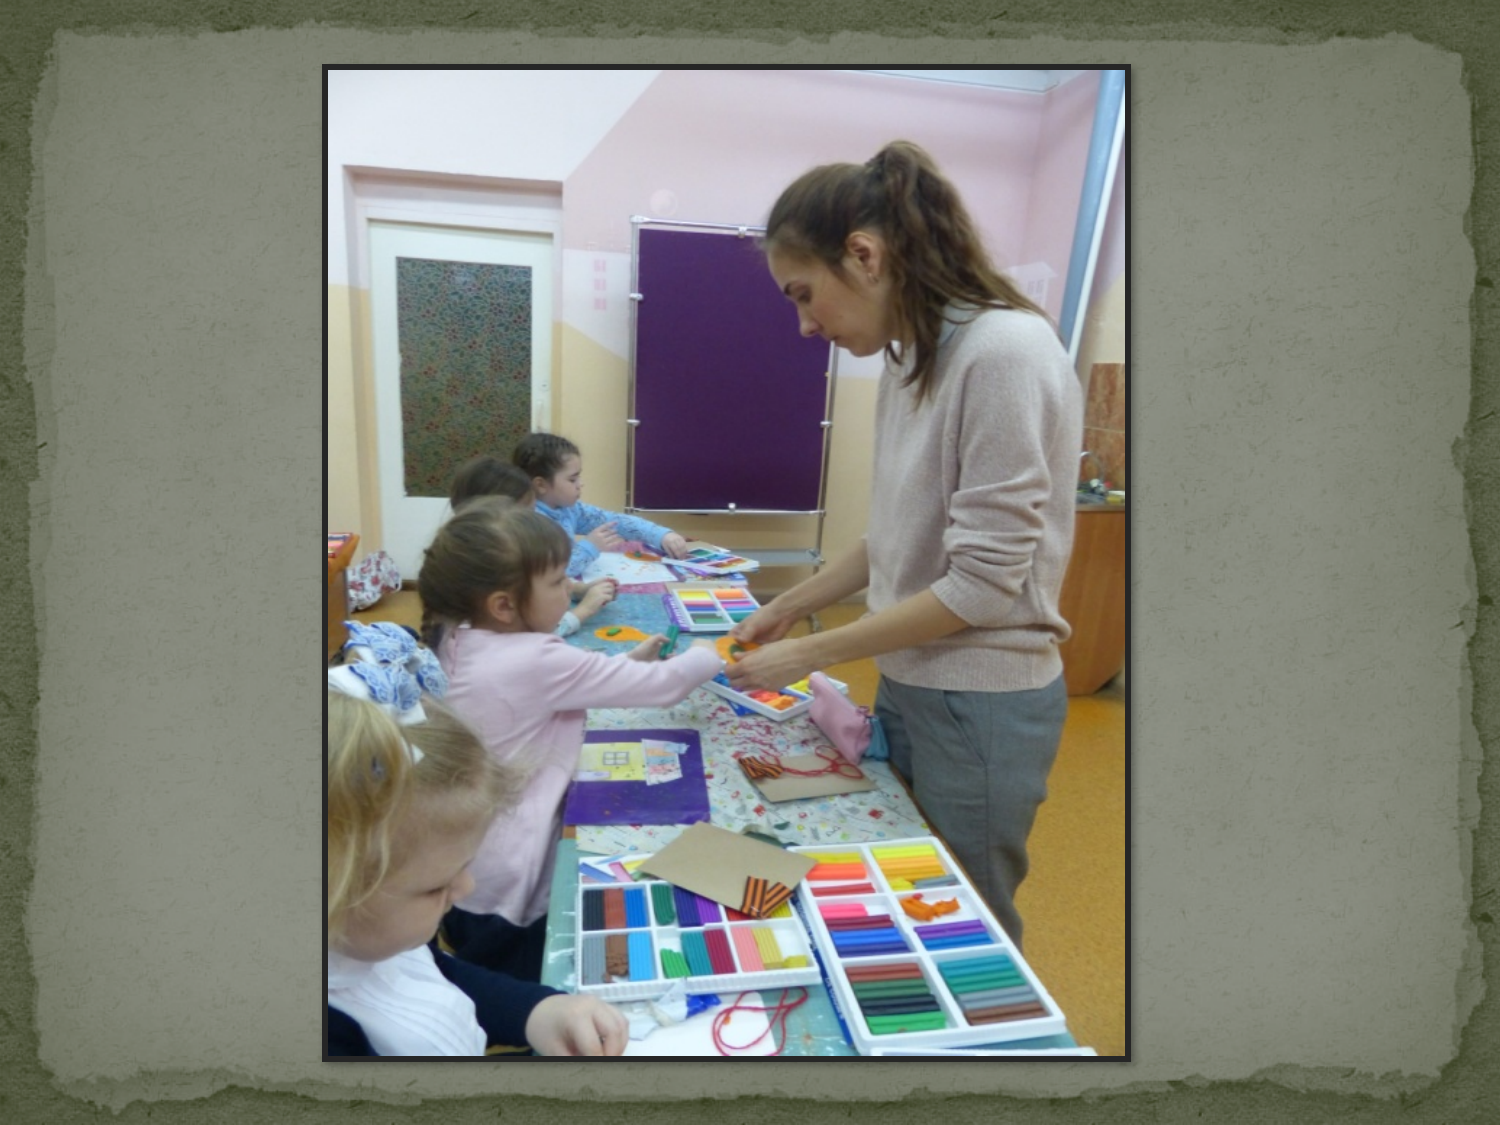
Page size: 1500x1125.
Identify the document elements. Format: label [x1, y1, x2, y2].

list [329, 72, 1124, 1055]
